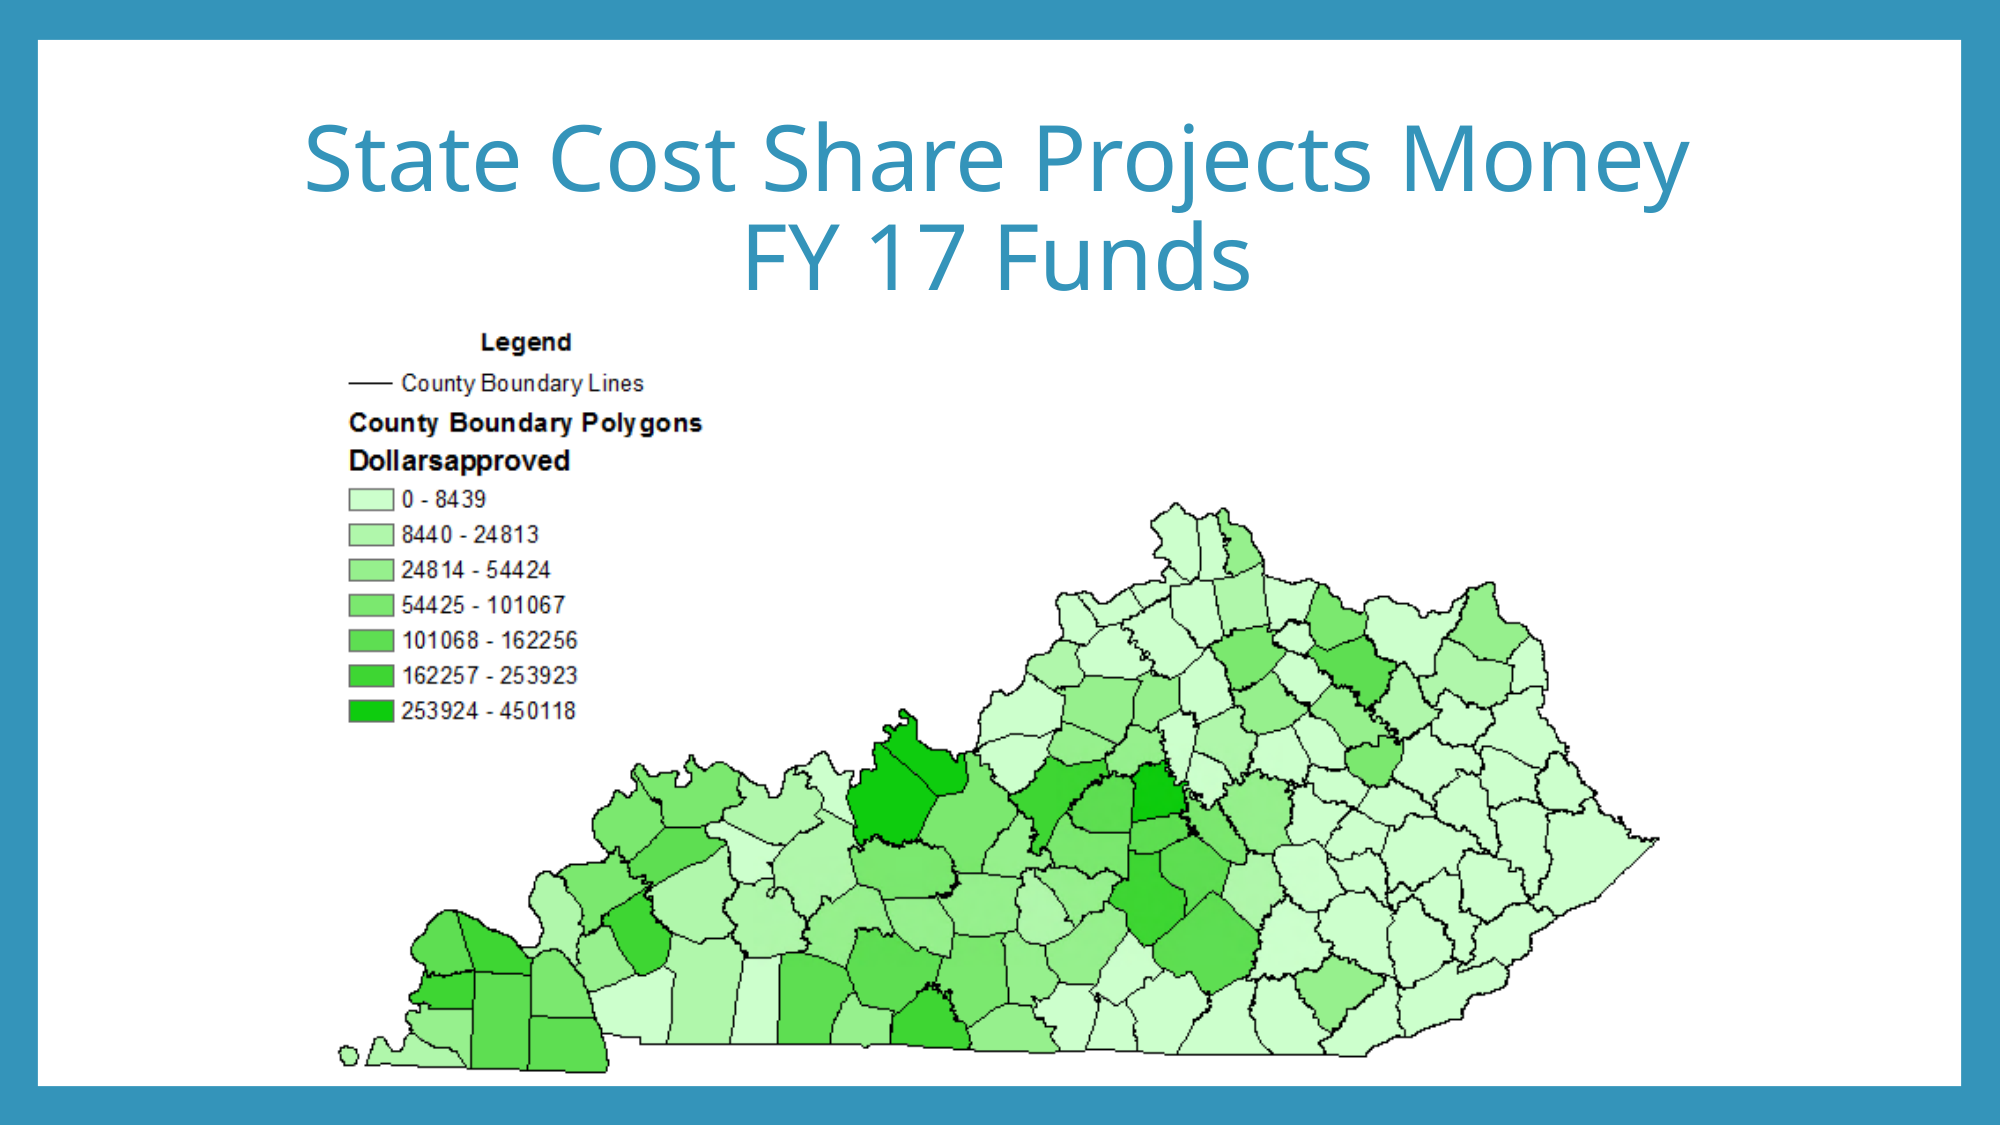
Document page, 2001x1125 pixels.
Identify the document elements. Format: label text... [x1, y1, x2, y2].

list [316, 322, 1679, 1087]
title State Cost Share Projects Money FY 17 Funds [187, 99, 1808, 323]
